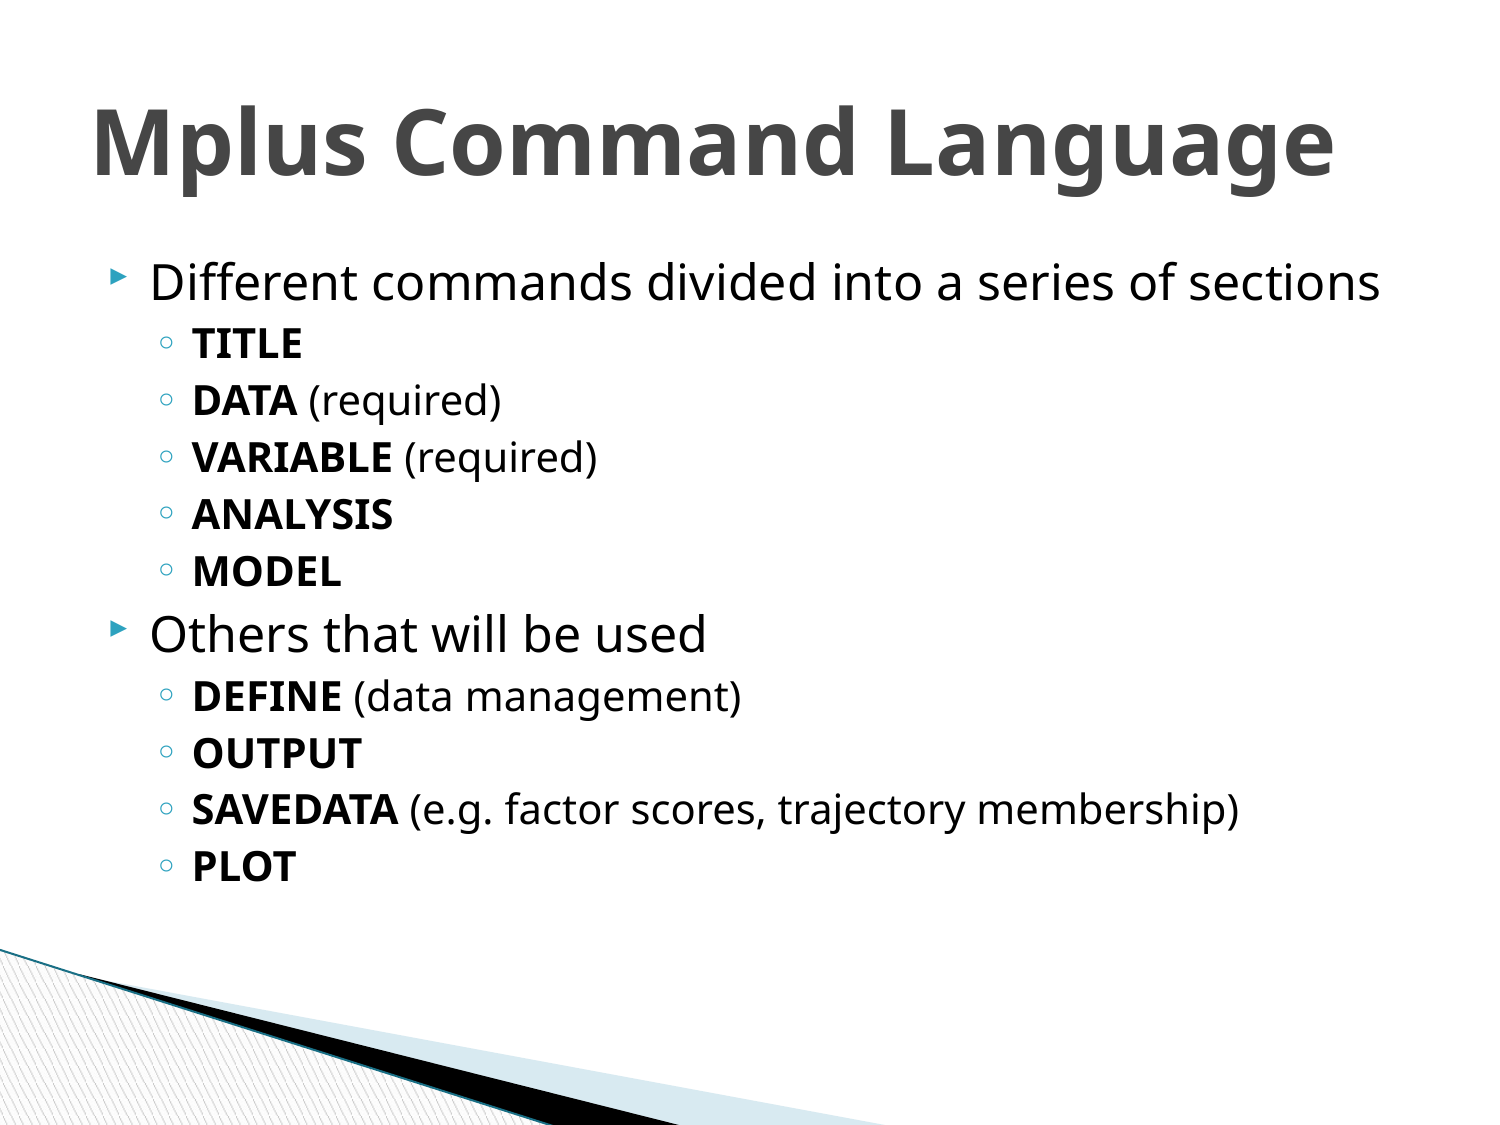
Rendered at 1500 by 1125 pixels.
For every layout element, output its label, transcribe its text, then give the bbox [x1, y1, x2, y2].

list Different commands divided into a series of sections TITLE DATA (required) VARIABLE (required) ANALYSIS MODEL Others that will be used DEFINE (data management) OUTPUT SAVEDATA (e.g. factor scores, trajectory membership) PLOT [75, 243, 1425, 986]
title Mplus Command Language [75, 45, 1425, 233]
